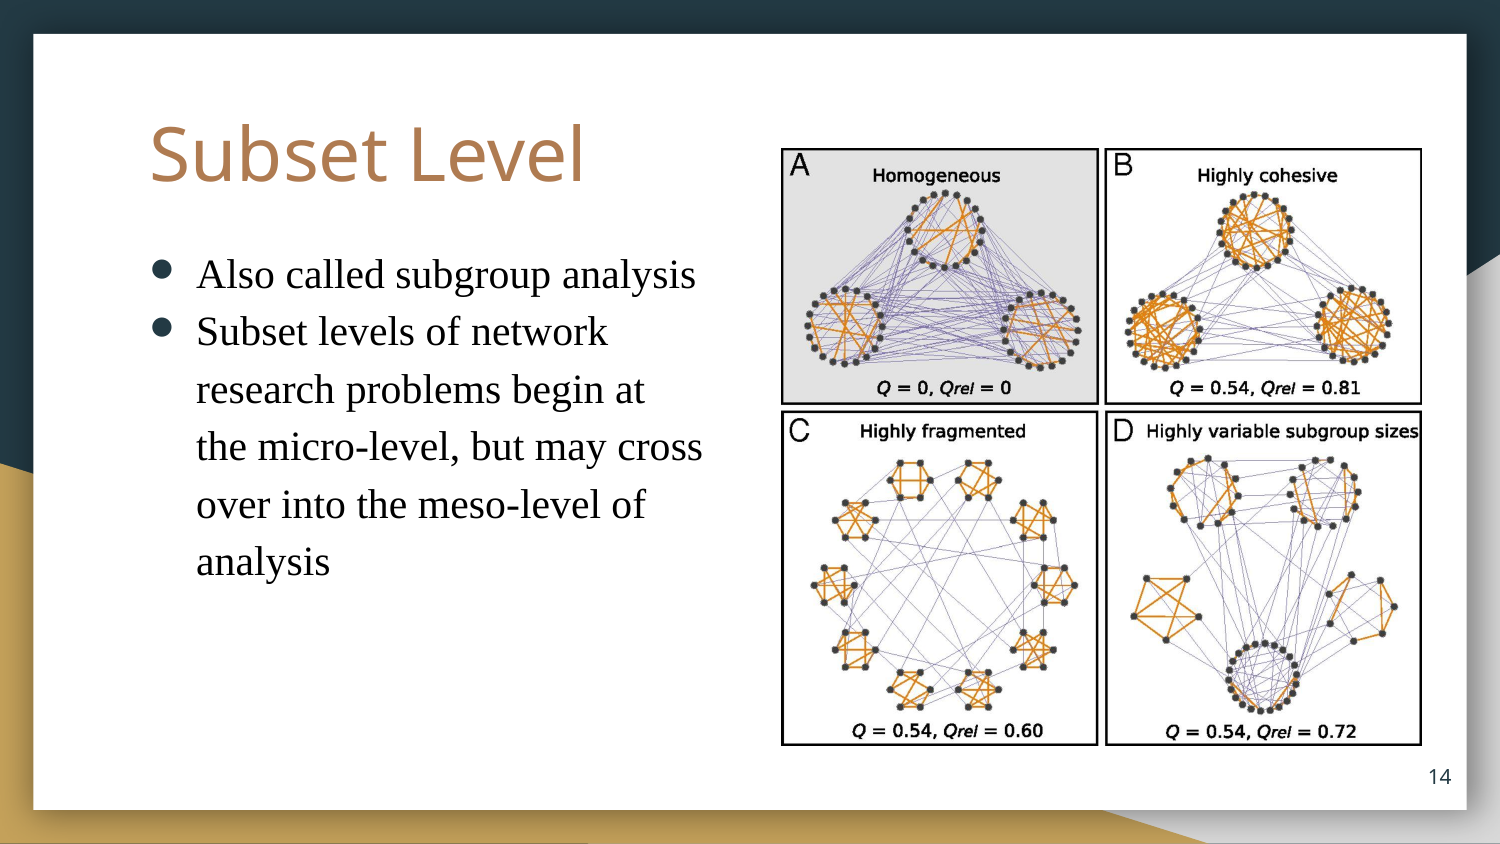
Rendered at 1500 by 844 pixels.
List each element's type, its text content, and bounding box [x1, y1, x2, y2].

list Also called subgroup analysis Subset levels of network research problems begin at the micro-level, but may cross over into the meso-level of analysis [134, 223, 723, 707]
title Subset Level [134, 91, 1391, 276]
slide_number ‹#› [1376, 745, 1467, 810]
picture [781, 148, 1422, 746]
